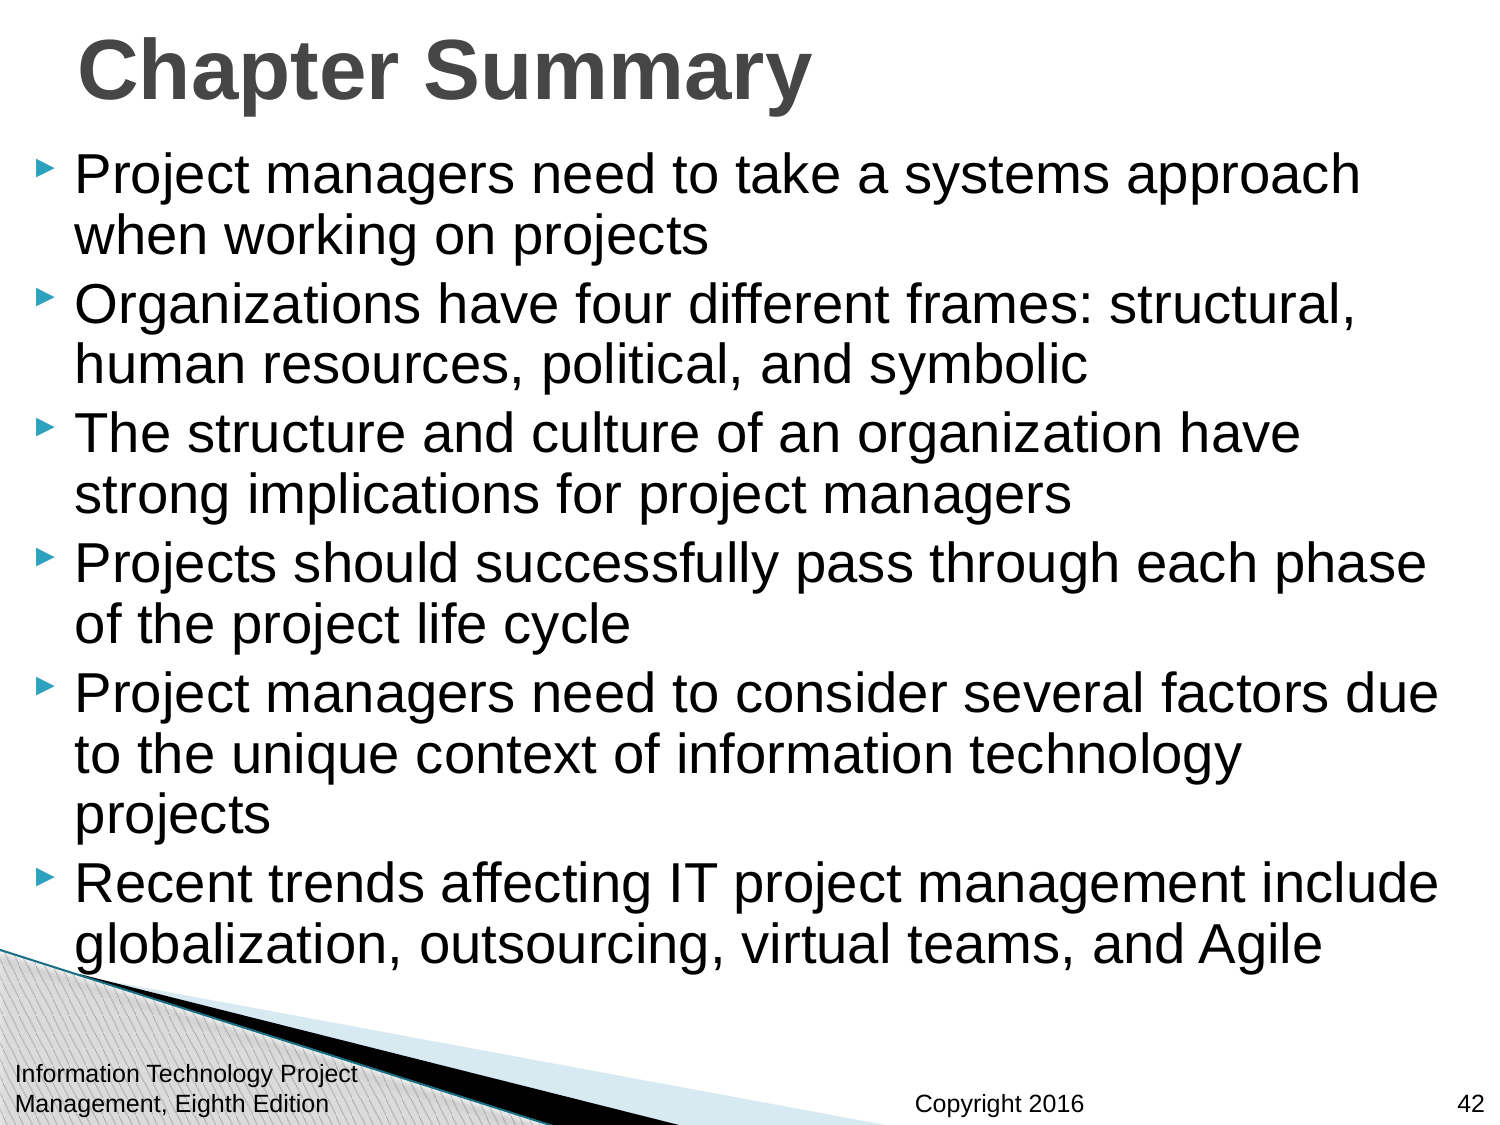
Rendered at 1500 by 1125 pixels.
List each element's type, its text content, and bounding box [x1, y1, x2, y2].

title Chapter Summary [62, 6, 1425, 124]
list Project managers need to take a systems approach when working on projects Organizations have four different frames: structural, human resources, political, and symbolic The structure and culture of an organization have strong implications for project managers Projects should successfully pass through each phase of the project life cycle Project managers need to consider several factors due to the unique context of information technology projects Recent trends affecting IT project management include globalization, outsourcing, virtual teams, and Agile [0, 137, 1463, 938]
slide_number 42 [1408, 1065, 1500, 1125]
footer Information Technology Project Management, Eighth Edition [0, 1065, 425, 1125]
